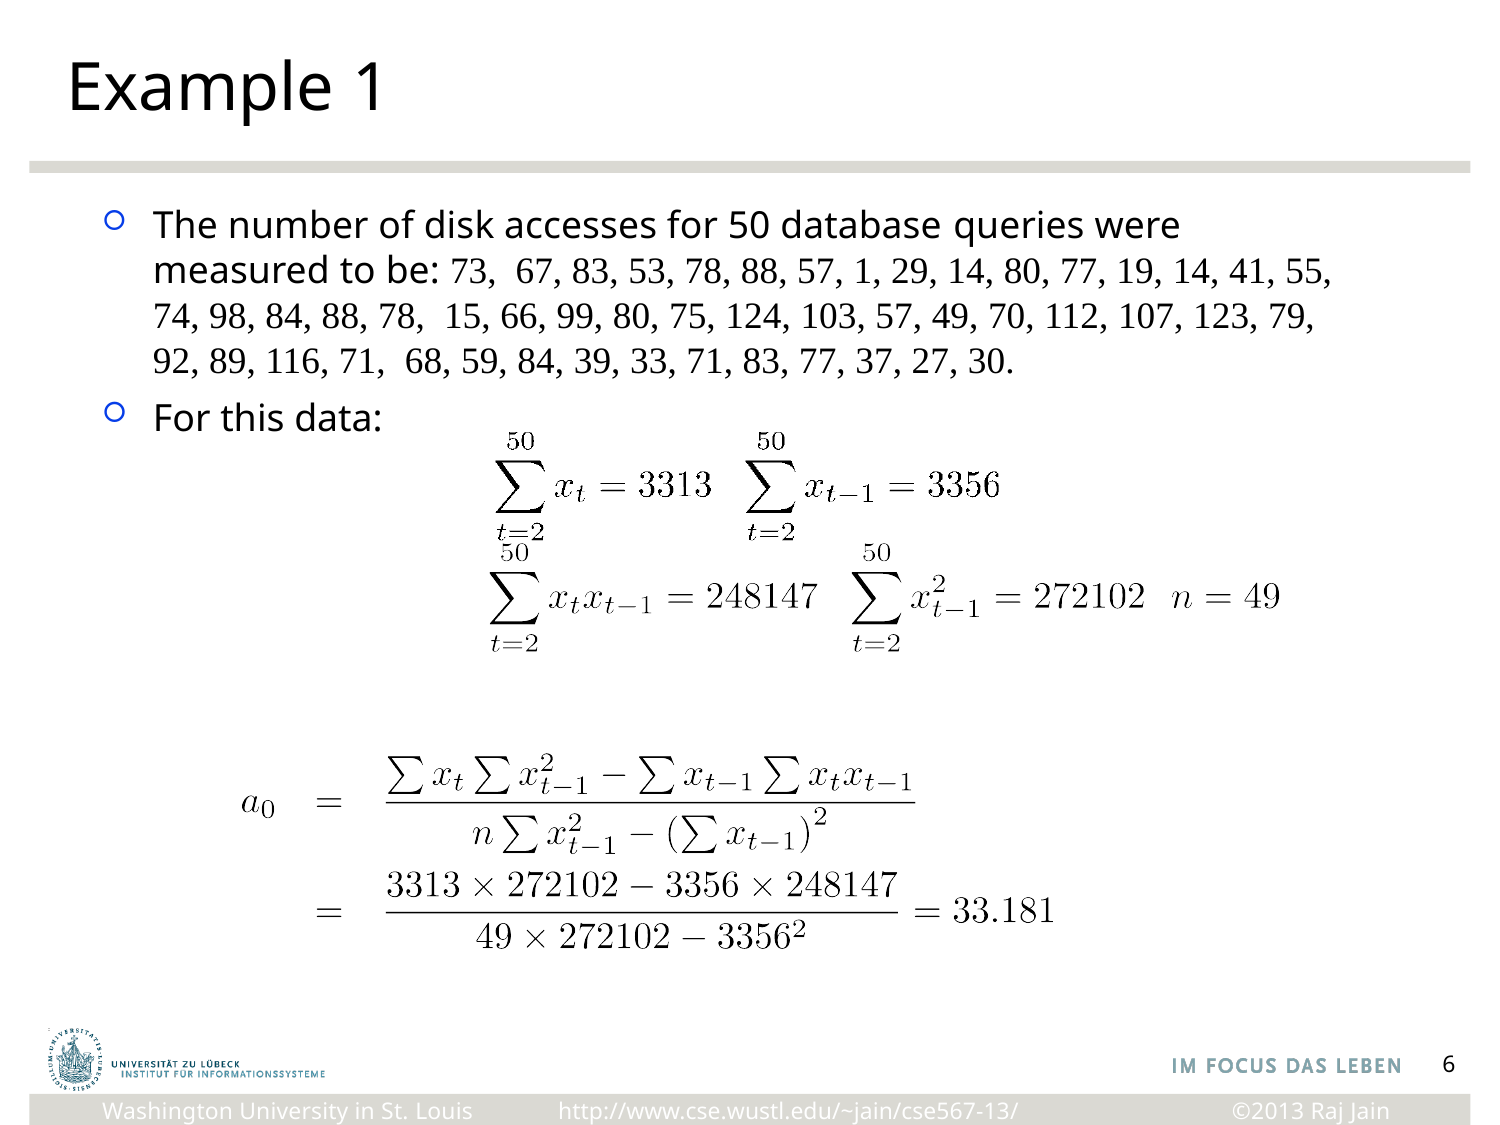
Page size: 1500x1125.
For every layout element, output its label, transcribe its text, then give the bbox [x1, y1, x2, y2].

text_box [100, 1088, 1400, 1125]
slide_number 6 [1305, 1050, 1471, 1083]
text_box The number of disk accesses for 50 database queries were measured to be: 73, 67, 83, 53, 78, 88, 57, 1, 29, 14, 80, 77, 19, 14, 41, 55, 74, 98, 84, 88, 78, 15, 66, 99, 80, 75, 124, 103, 57, 49, 70, 112, 107, 123, 79, 92, 89, 116, 71, 68, 59, 84, 39, 33, 71, 83, 77, 37, 27, 30. For this data: [100, 199, 1353, 439]
picture [1173, 1058, 1305, 1073]
text_box [493, 430, 999, 541]
text_box [486, 541, 1281, 654]
title Example 1 [64, 42, 460, 232]
text_box [242, 753, 1053, 949]
